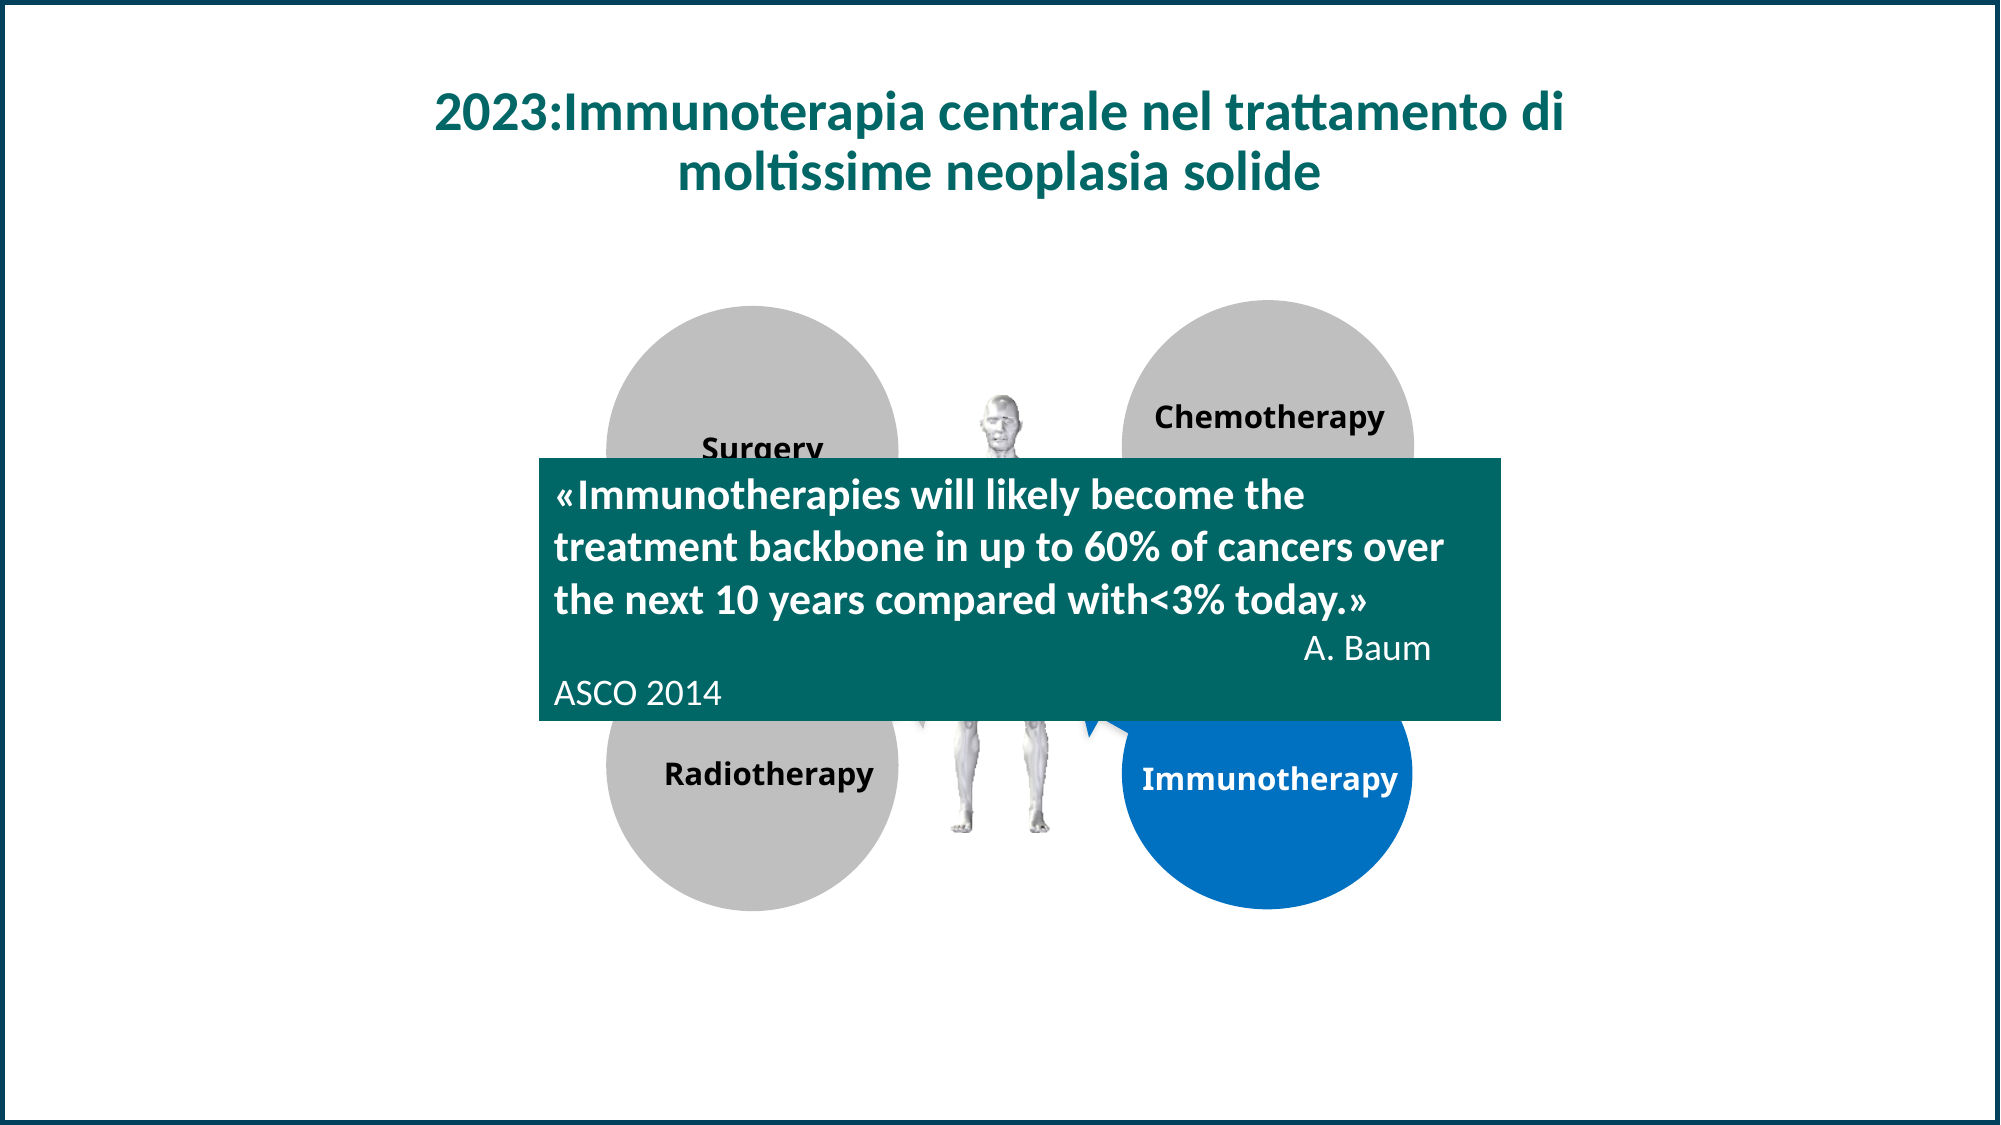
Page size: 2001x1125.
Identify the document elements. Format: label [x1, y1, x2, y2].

picture [926, 395, 1073, 833]
text_box [0, 0, 2000, 1125]
